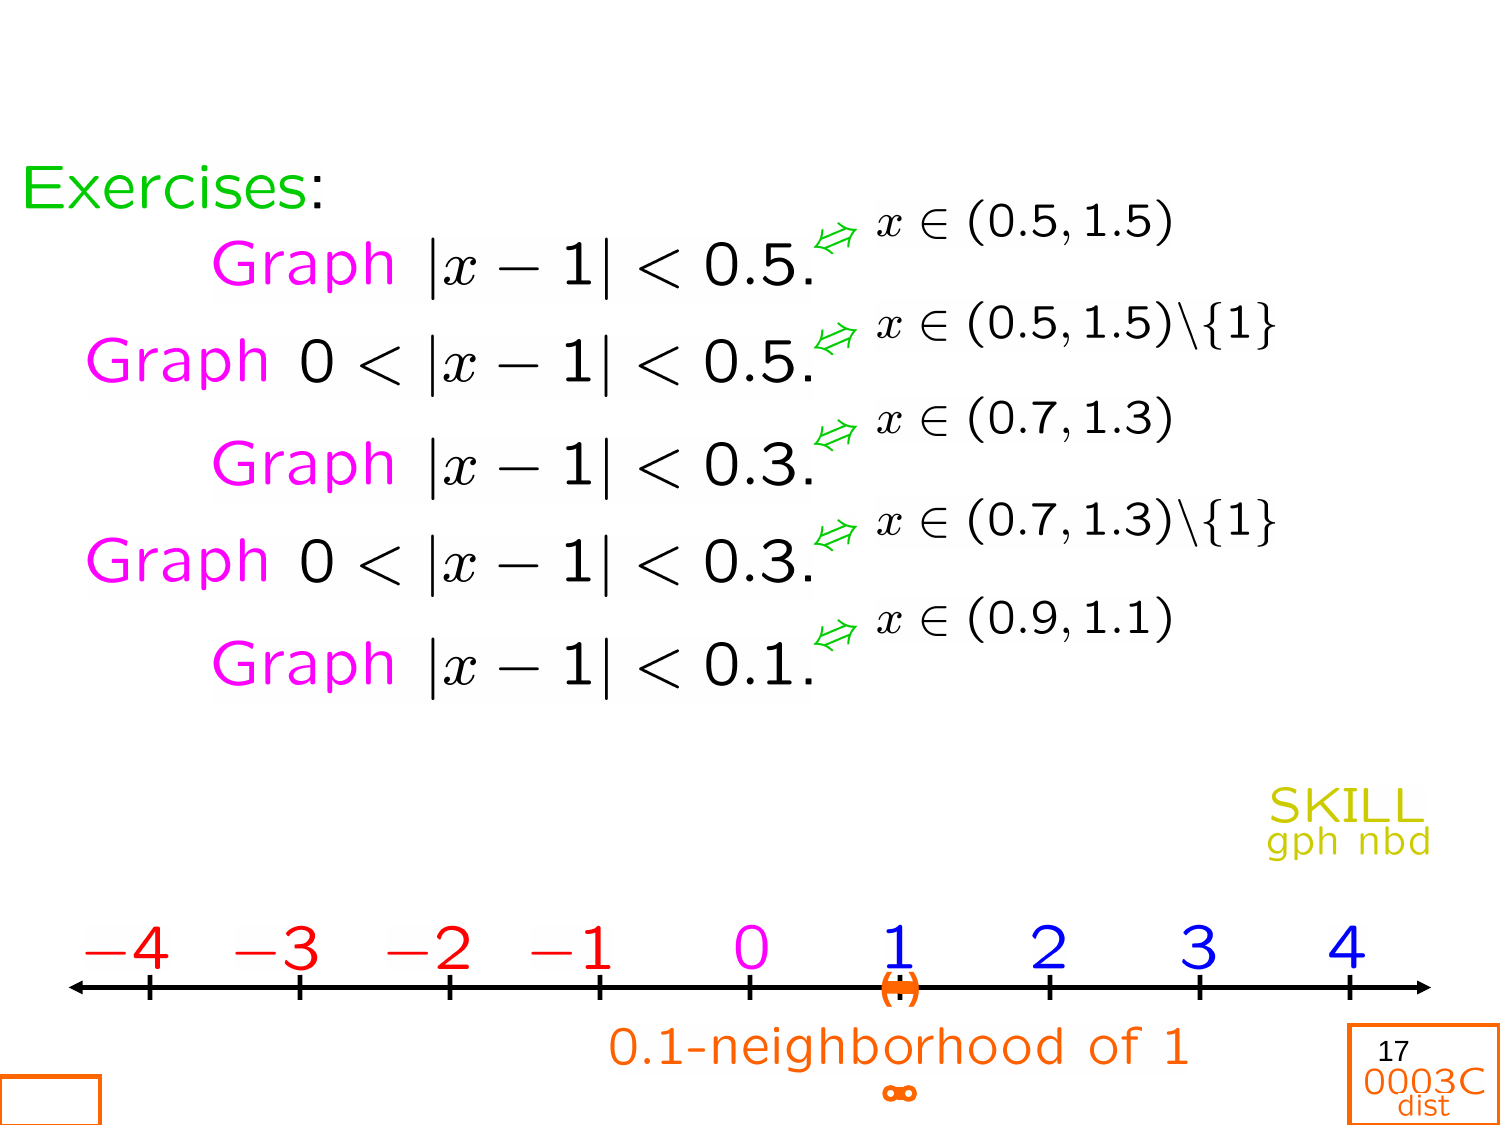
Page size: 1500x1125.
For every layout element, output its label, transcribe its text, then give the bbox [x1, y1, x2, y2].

slide_number 17 [1074, 1024, 1425, 1103]
picture [213, 414, 862, 503]
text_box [812, 299, 1276, 354]
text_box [812, 596, 1171, 651]
picture [213, 631, 812, 703]
picture [213, 217, 862, 303]
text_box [864, 954, 937, 1016]
text_box [0, 1076, 100, 1125]
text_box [884, 1087, 915, 1100]
picture [1364, 1065, 1485, 1116]
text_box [1267, 785, 1429, 863]
text_box [1349, 1025, 1500, 1125]
picture [24, 162, 323, 210]
picture [817, 651, 834, 657]
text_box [68, 924, 1432, 1001]
picture [87, 324, 860, 401]
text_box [812, 496, 1276, 551]
picture [874, 396, 1171, 444]
picture [874, 199, 1171, 248]
picture [608, 1024, 1188, 1075]
picture [87, 521, 860, 601]
